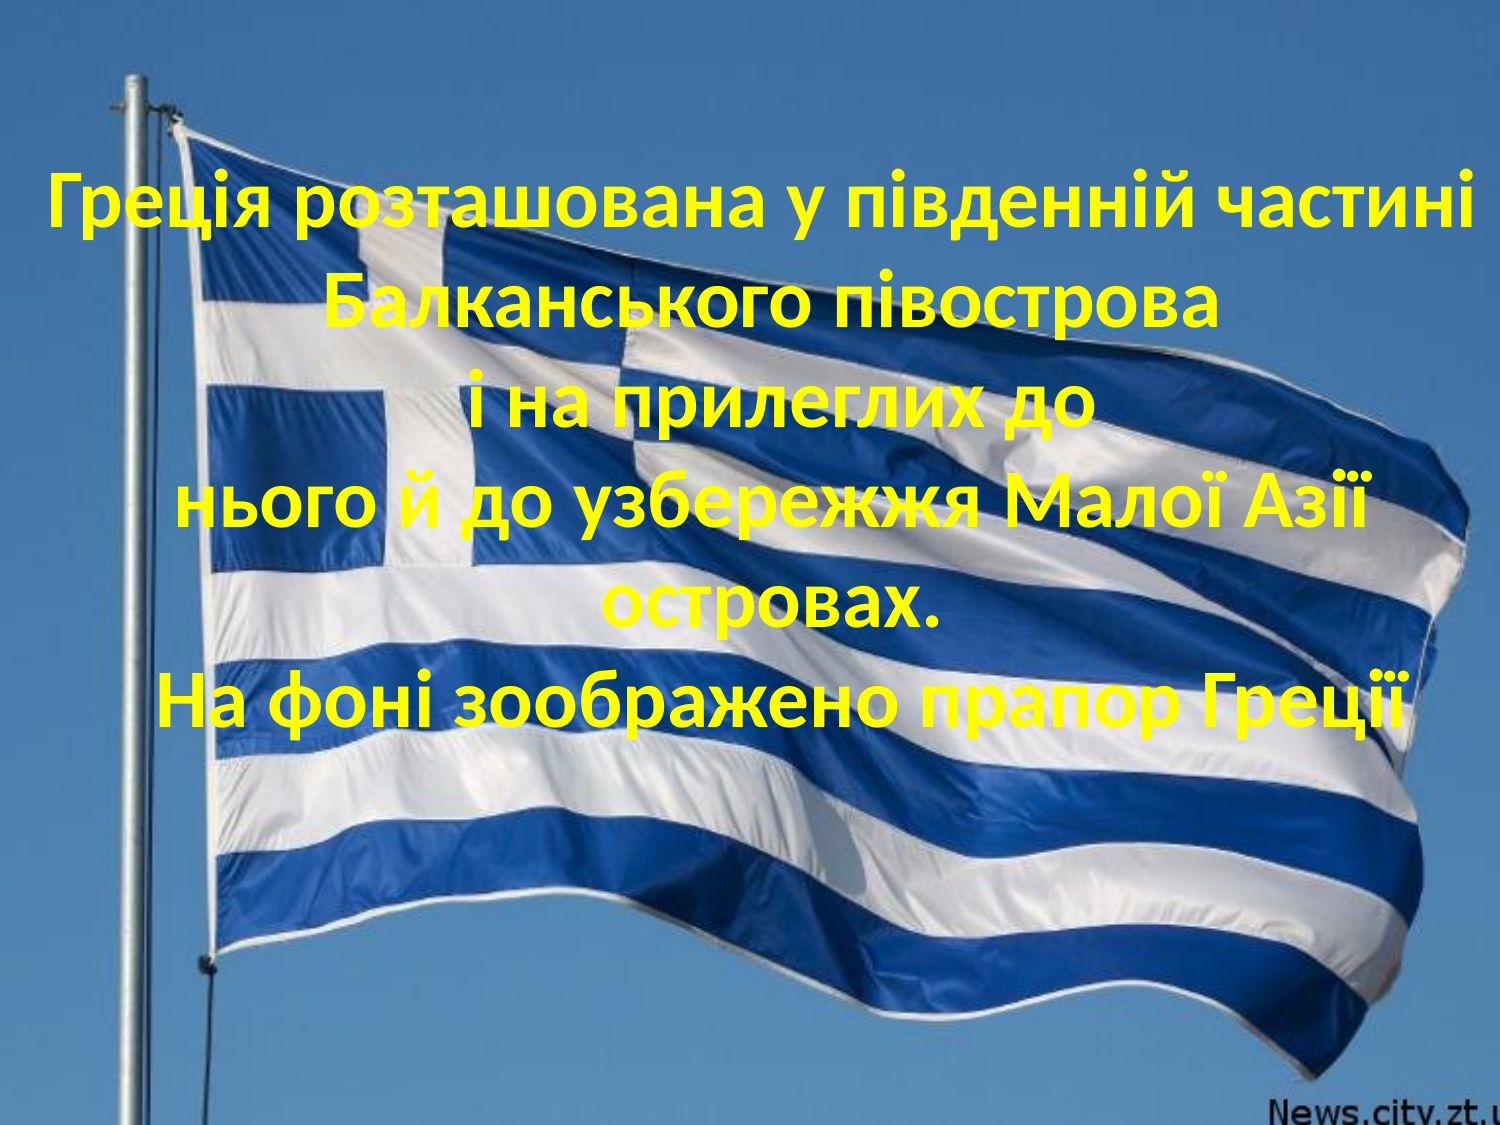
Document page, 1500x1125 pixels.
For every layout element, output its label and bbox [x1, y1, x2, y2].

list [0, 0, 1500, 1125]
